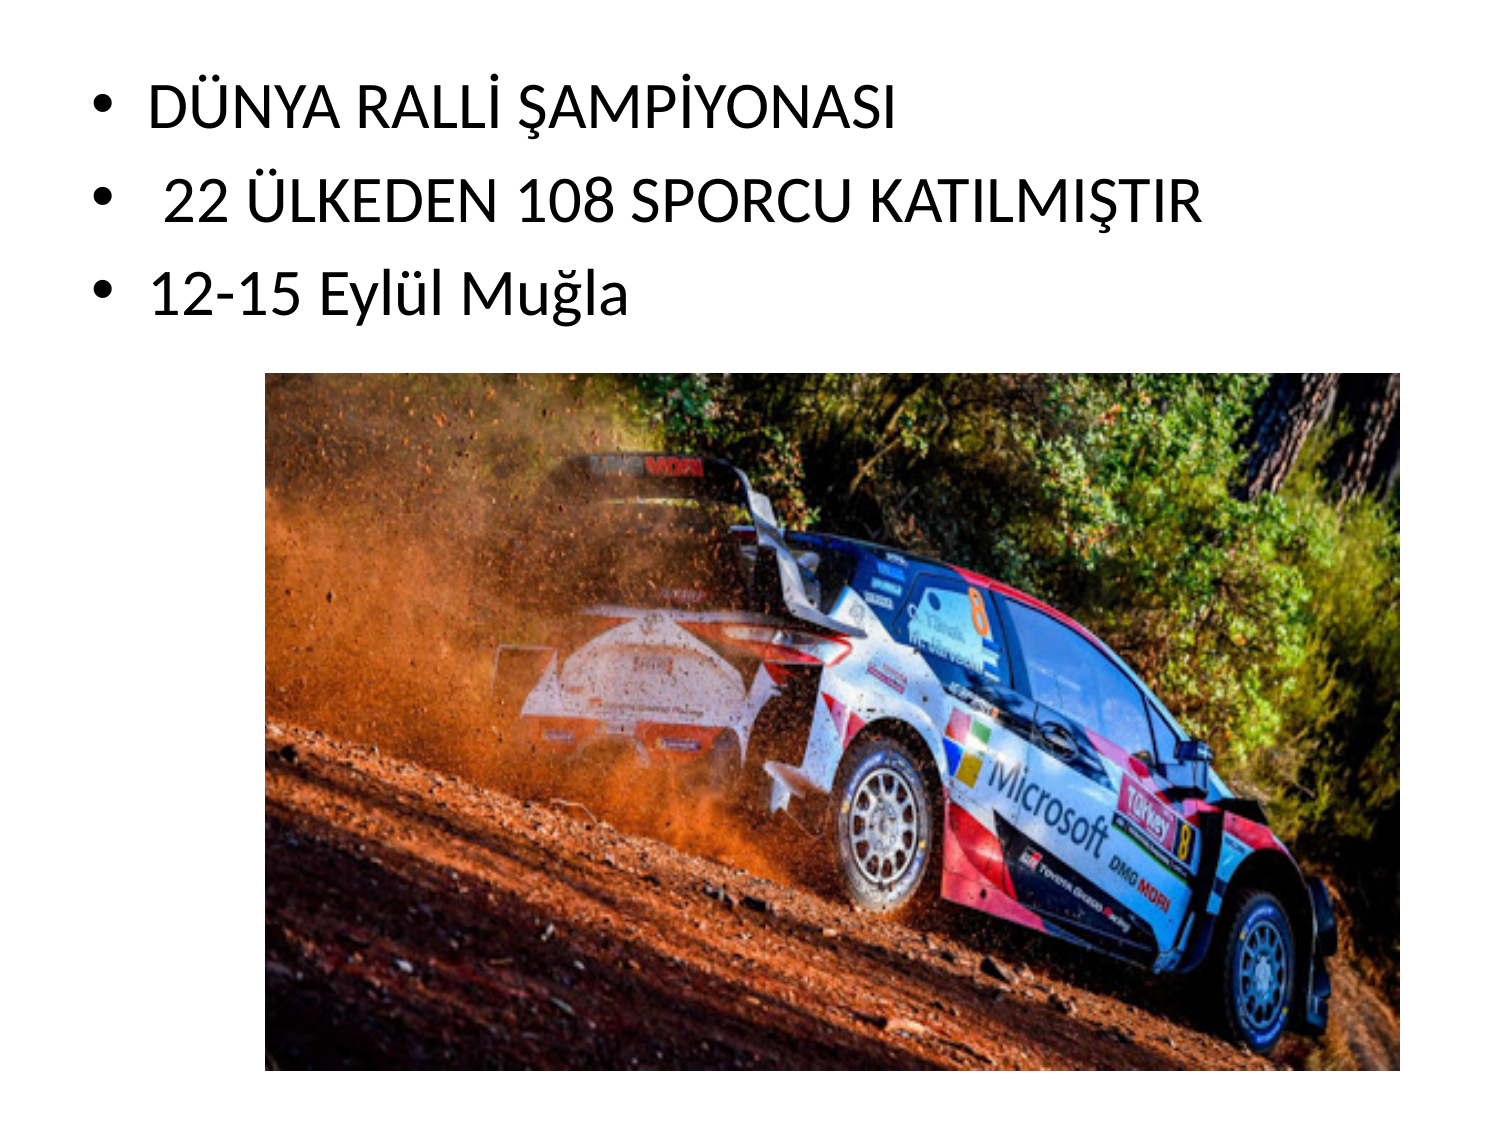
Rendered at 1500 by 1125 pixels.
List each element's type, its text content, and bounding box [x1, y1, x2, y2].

list DÜNYA RALLİ ŞAMPİYONASI 22 ÜLKEDEN 108 SPORCU KATILMIŞTIR 12-15 Eylül Muğla [76, 54, 1427, 927]
picture [265, 373, 1400, 1071]
